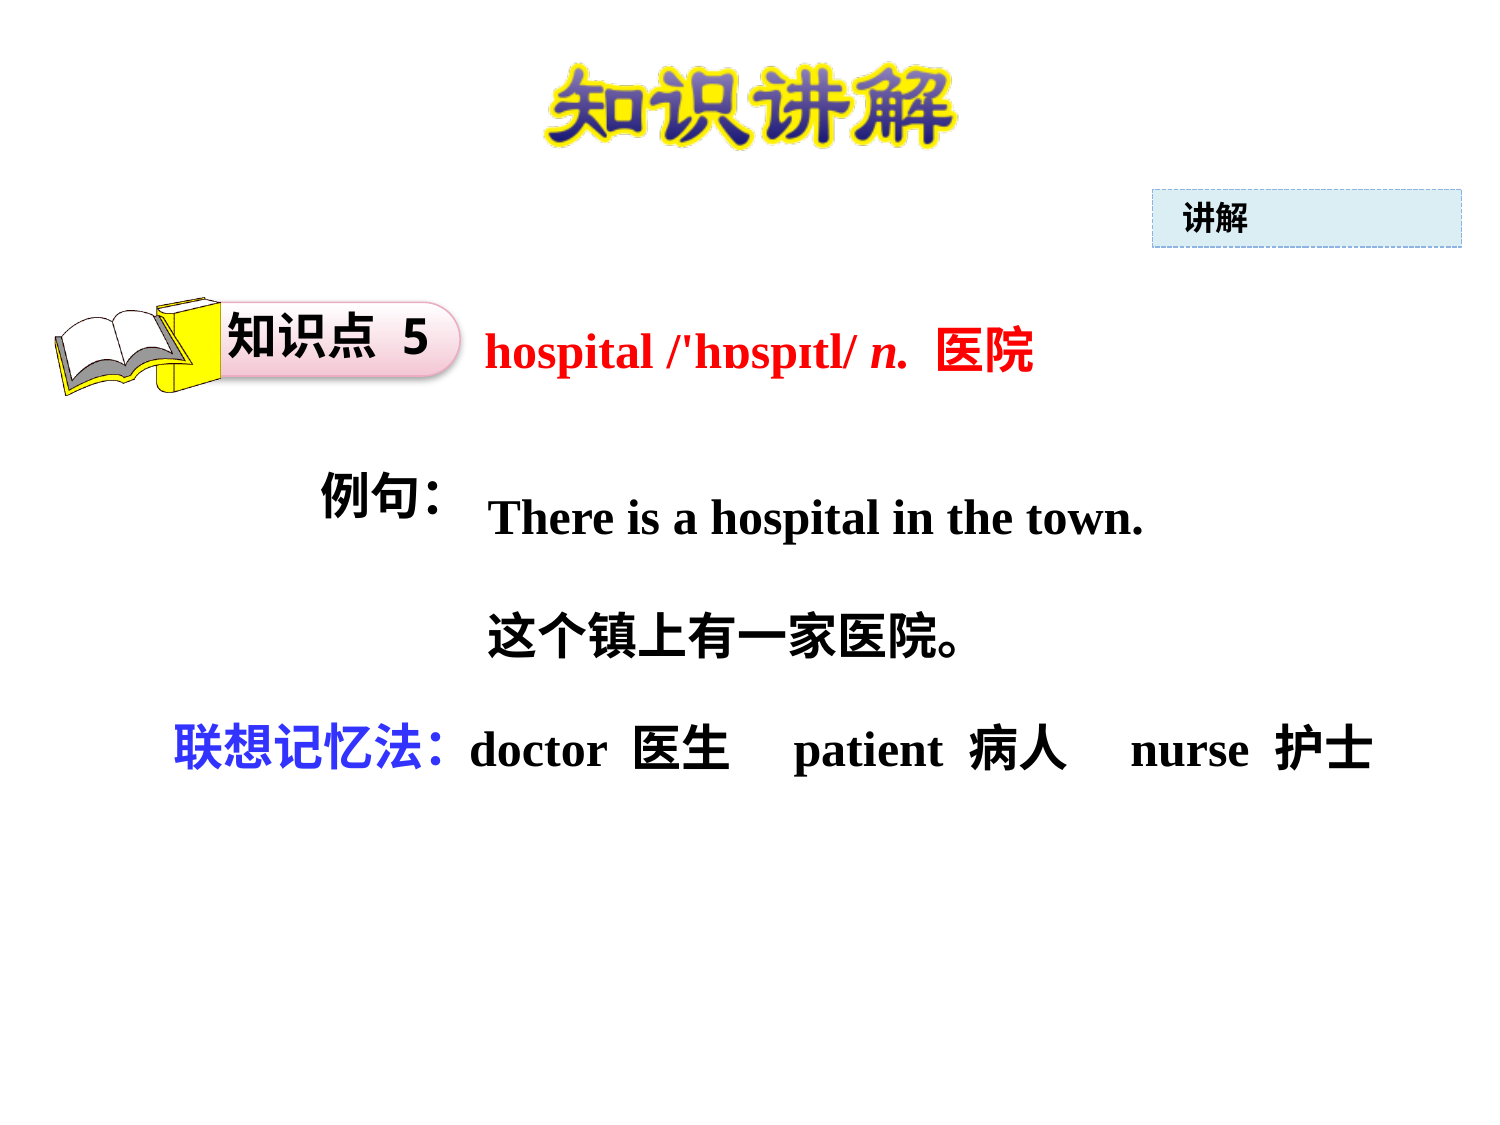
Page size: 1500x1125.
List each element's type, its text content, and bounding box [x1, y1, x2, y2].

picture [41, 285, 221, 396]
text_box doctor 医生 patient 病人 nurse 护士 [454, 708, 1390, 784]
text_box [224, 373, 440, 377]
text_box [1150, 187, 1464, 249]
text_box 知识点 5 [224, 297, 493, 373]
text_box 讲解 [1167, 189, 1264, 244]
picture [538, 57, 964, 157]
text_box 例句： [305, 457, 497, 532]
text_box 联想记忆法： [158, 707, 489, 783]
text_box There is a hospital in the town. 这个镇上有一家医院。 [472, 416, 1339, 672]
text_box hospital /'hɒspɪtl/ n. 医院 [469, 281, 1050, 386]
